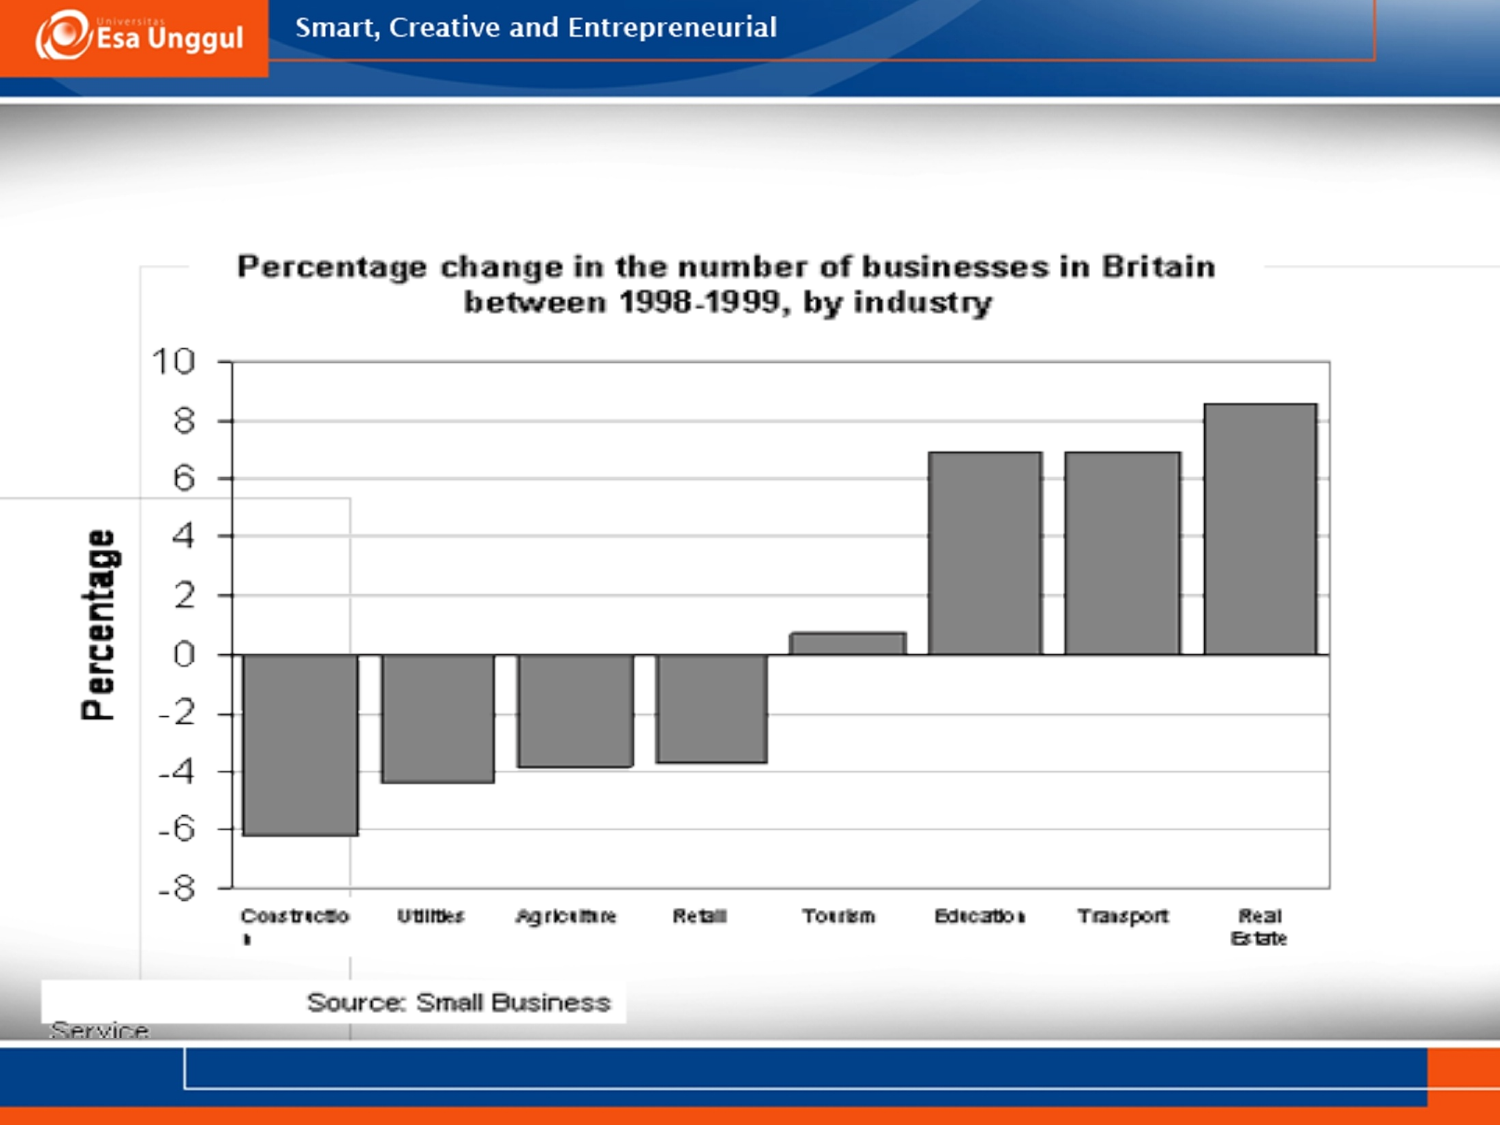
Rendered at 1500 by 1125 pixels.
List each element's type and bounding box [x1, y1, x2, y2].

picture [0, 0, 1500, 1125]
list [19, 224, 1413, 1038]
